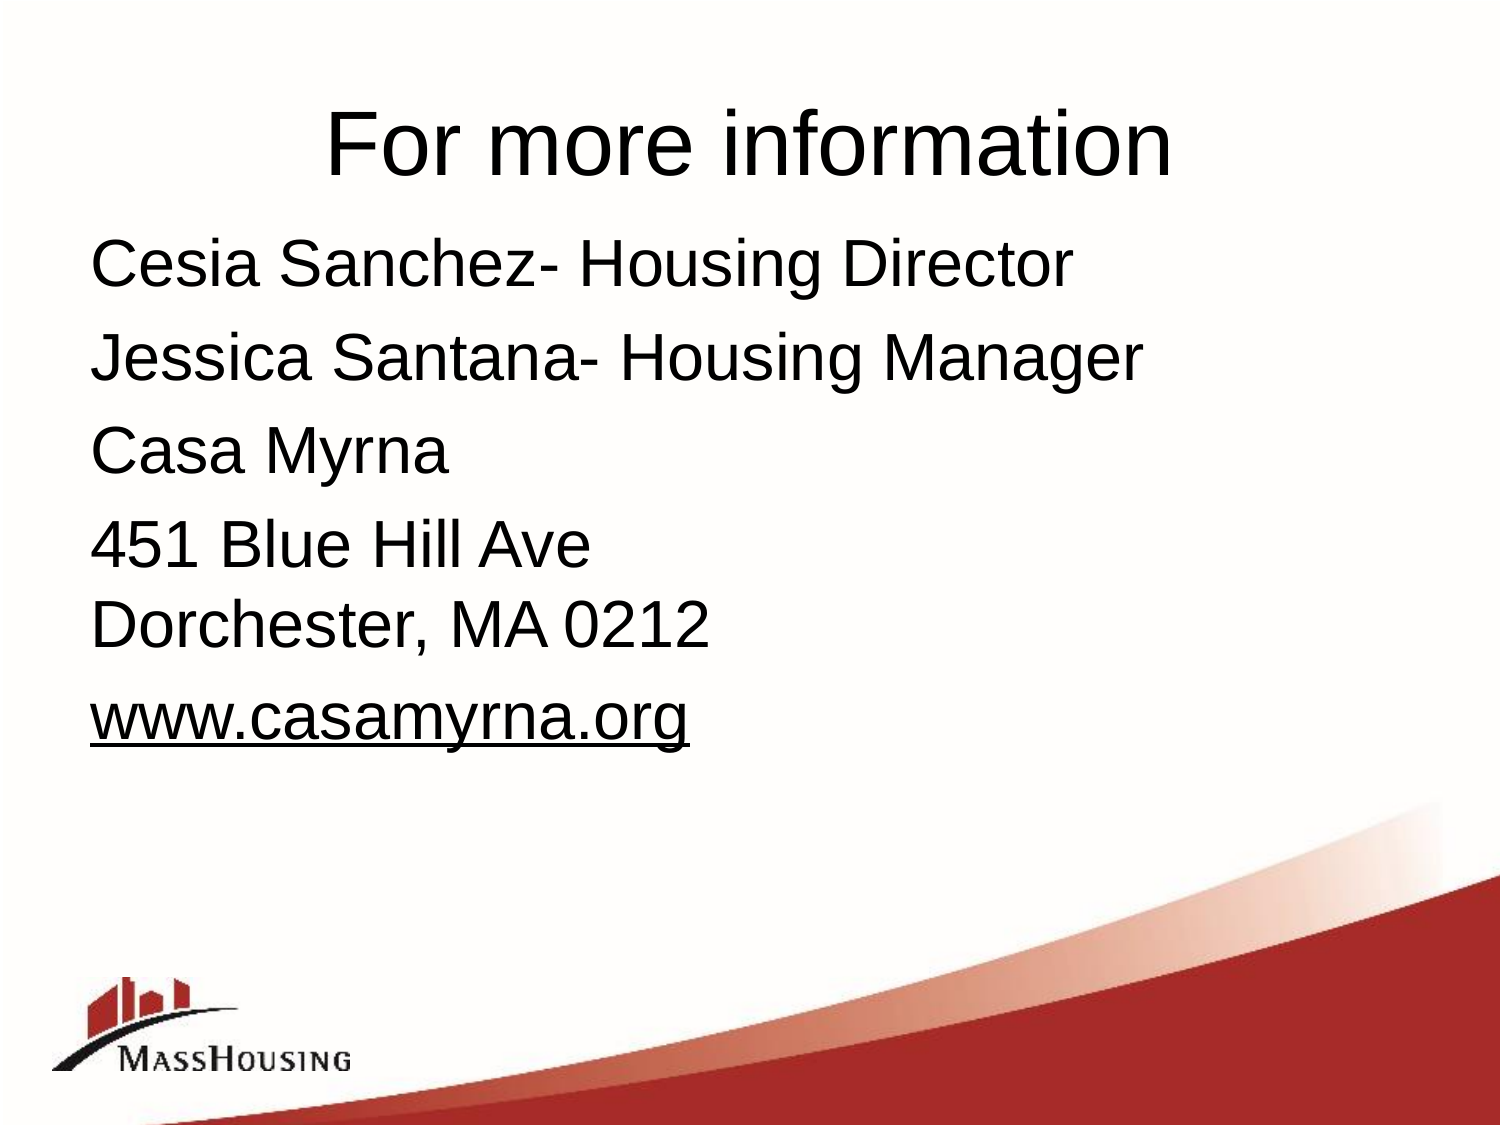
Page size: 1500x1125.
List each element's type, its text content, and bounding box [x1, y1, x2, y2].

title For more information [75, 45, 1425, 212]
list Cesia Sanchez- Housing Director Jessica Santana- Housing Manager Casa Myrna 451 Blue Hill Ave Dorchester, MA 0212 www.casamyrna.org [75, 212, 1425, 950]
picture [3, 1, 1500, 1125]
